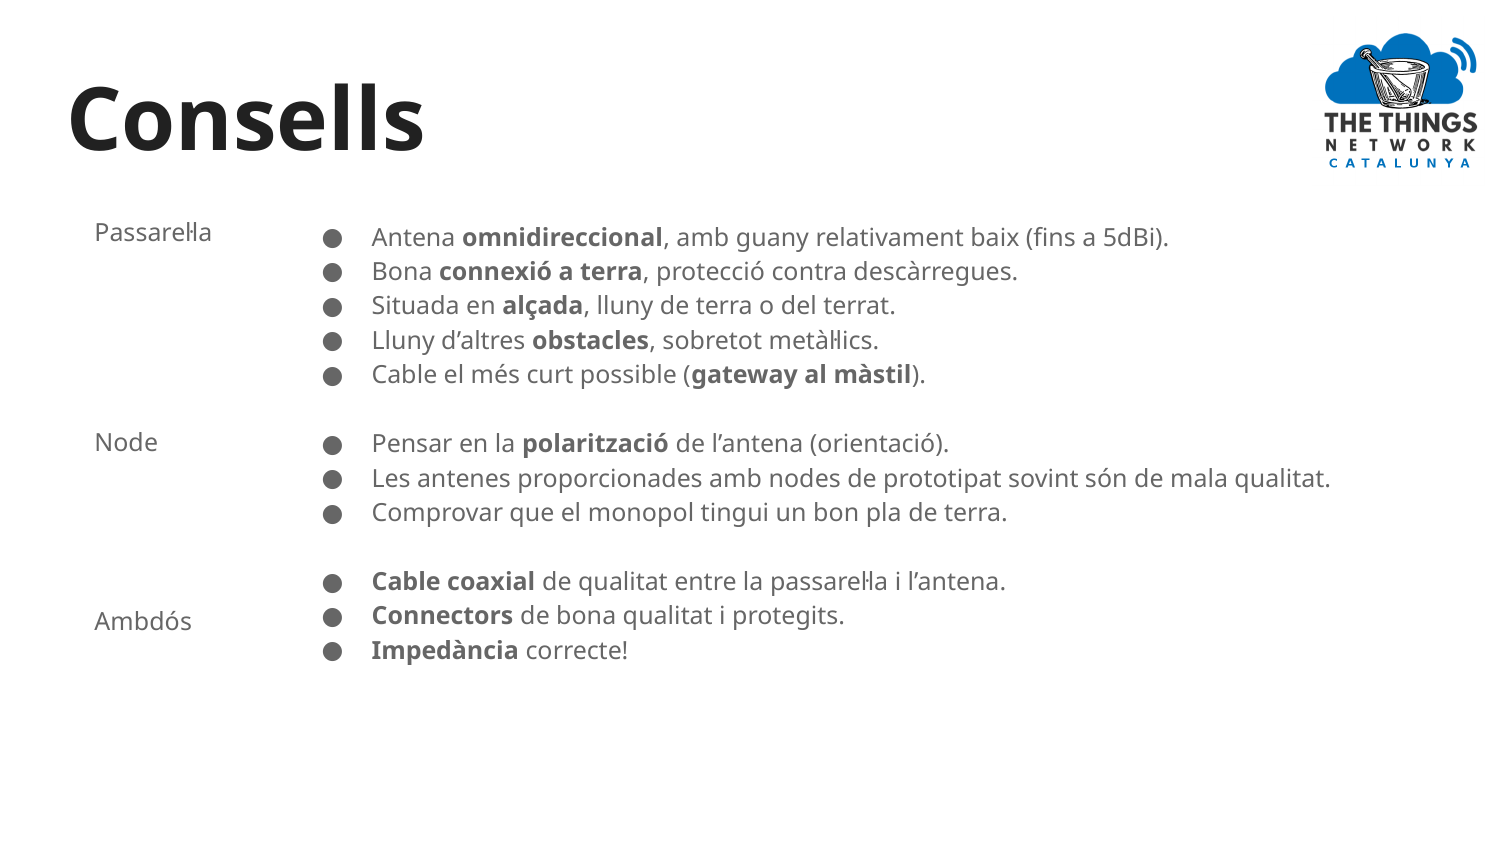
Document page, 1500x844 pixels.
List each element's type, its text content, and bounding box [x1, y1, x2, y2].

list Antena omnidireccional, amb guany relativament baix (fins a 5dBi). Bona connexió a terra, protecció contra descàrregues. Situada en alçada, lluny de terra o del terrat. Lluny d’altres obstacles, sobretot metàl·lics. Cable el més curt possible (gateway al màstil). Pensar en la polarització de l’antena (orientació). Les antenes proporcionades amb nodes de prototipat sovint són de mala qualitat. Comprovar que el monopol tingui un bon pla de terra. Cable coaxial de qualitat entre la passarel·la i l’antena. Connectors de bona qualitat i protegits. Impedància correcte! [281, 201, 1449, 750]
text_box Passarel·la Node Ambdós [79, 201, 302, 718]
title Consells [51, 48, 1449, 180]
picture [1312, 16, 1485, 186]
